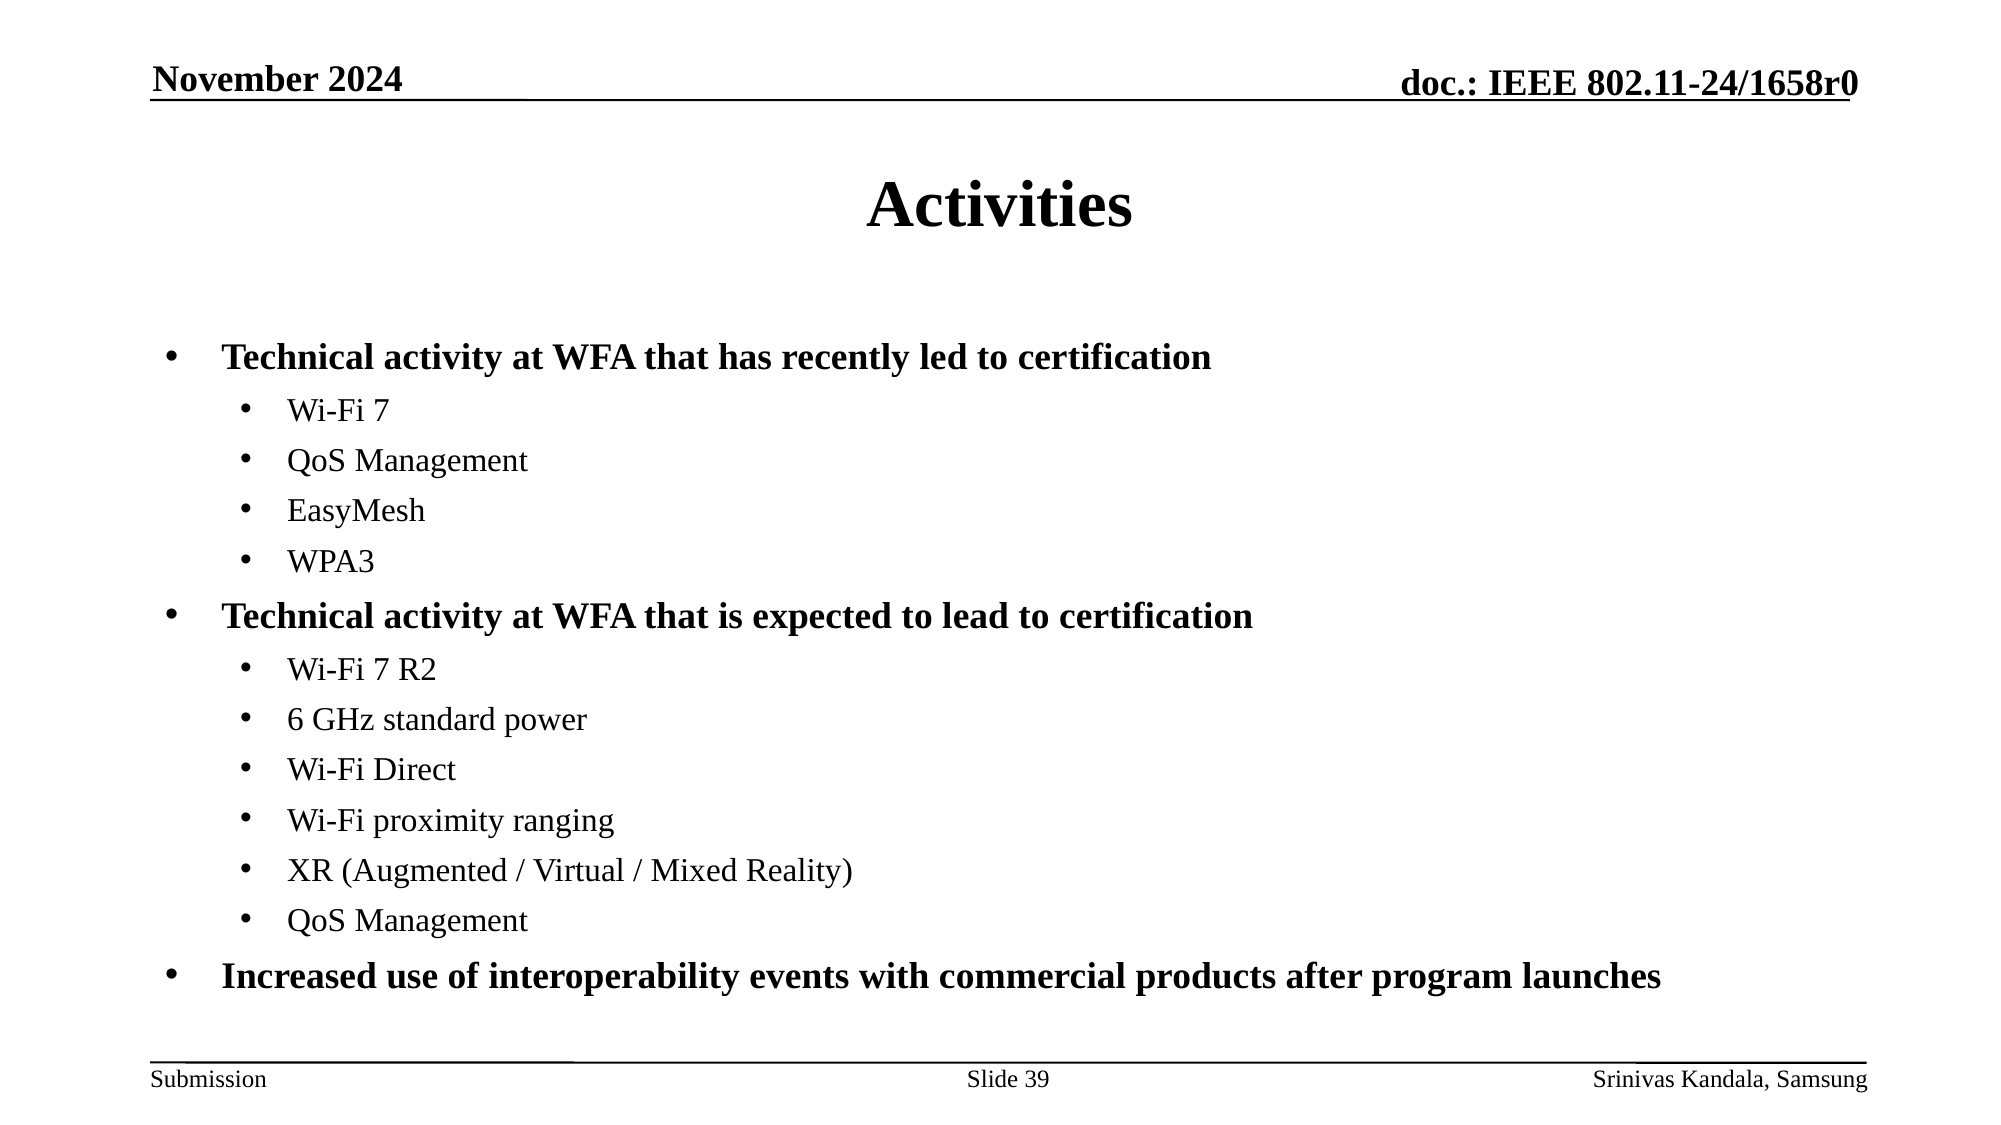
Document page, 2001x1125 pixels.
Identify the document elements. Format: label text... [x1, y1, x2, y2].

slide_number Slide 39 [950, 1061, 1067, 1123]
title Activities [149, 112, 1850, 288]
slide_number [152, 54, 563, 100]
list Technical activity at WFA that has recently led to certification Wi-Fi 7 QoS Management EasyMesh WPA3 Technical activity at WFA that is expected to lead to certification Wi-Fi 7 R2 6 GHz standard power Wi-Fi Direct Wi-Fi proximity ranging XR (Augmented / Virtual / Mixed Reality) QoS Management Increased use of interoperability events with commercial products after program launches [149, 324, 1850, 1000]
footer Srinivas Kandala, Samsung [1171, 1061, 1869, 1093]
